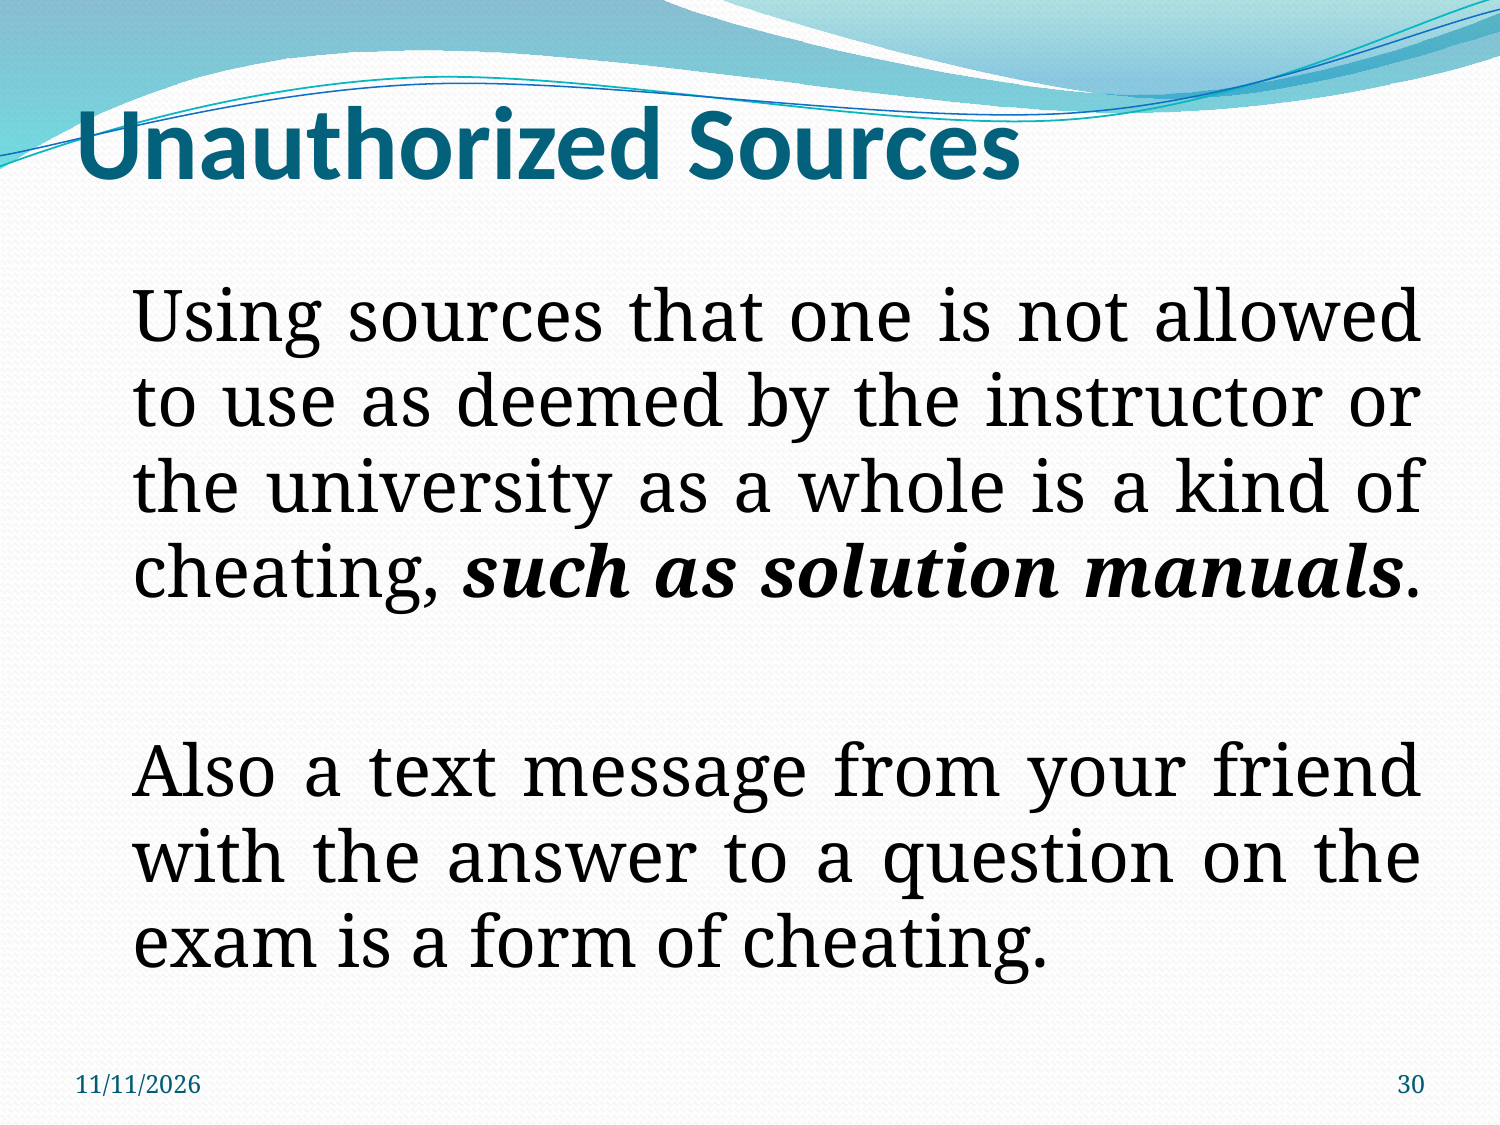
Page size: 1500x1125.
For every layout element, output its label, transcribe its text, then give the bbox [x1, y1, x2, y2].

title Unauthorized Sources [75, 50, 1425, 200]
slide_number 30 [1299, 1042, 1425, 1103]
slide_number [75, 1042, 425, 1103]
list Using sources that one is not allowed to use as deemed by the instructor or the university as a whole is a kind of cheating, such as solution manuals. Also a text message from your friend with the answer to a question on the exam is a form of cheating. [75, 262, 1438, 1062]
